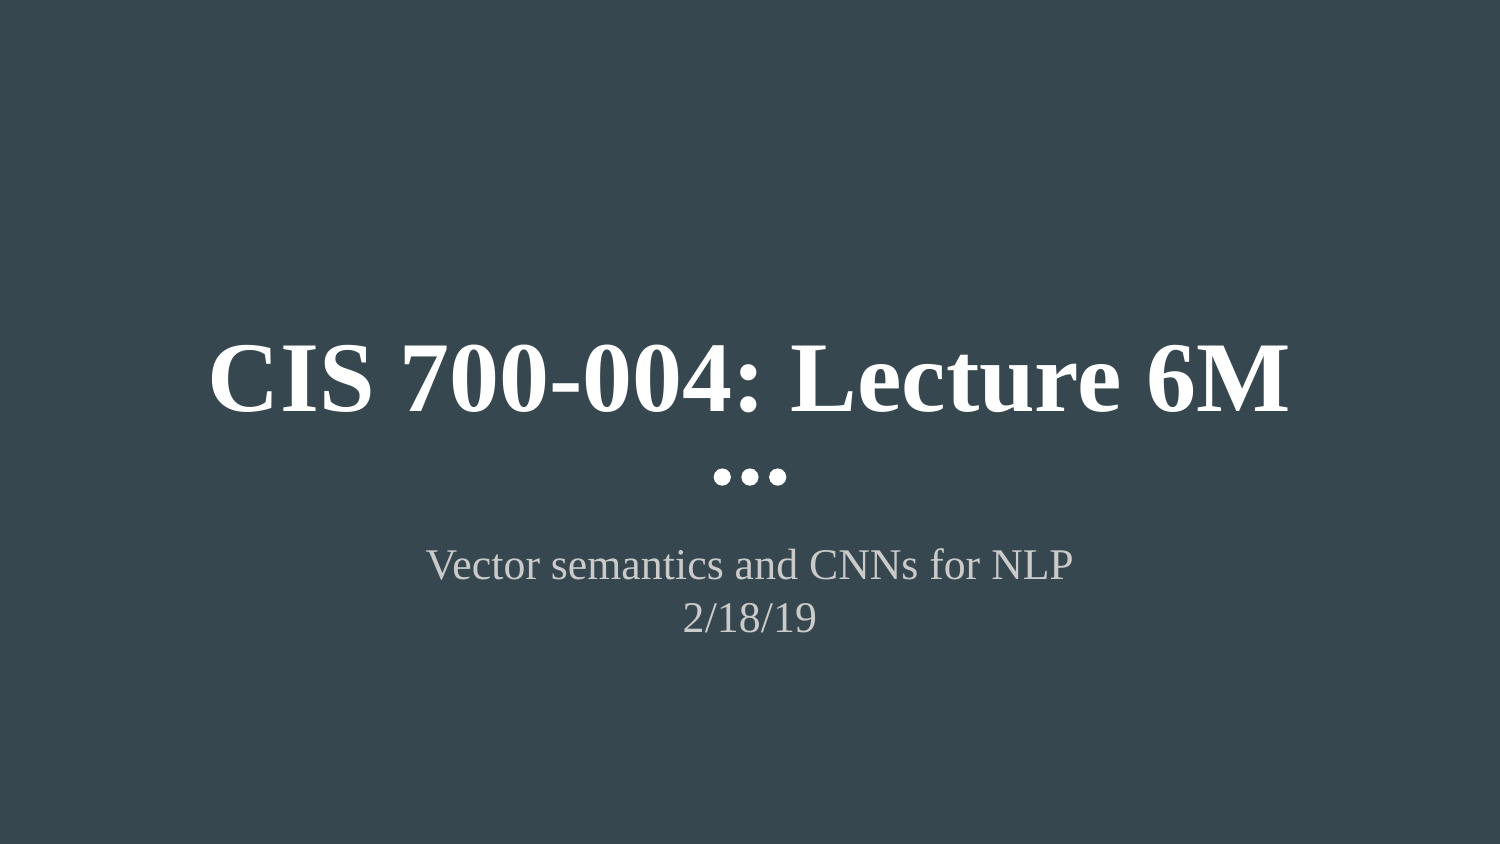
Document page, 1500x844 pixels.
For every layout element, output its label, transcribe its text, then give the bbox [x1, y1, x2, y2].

title CIS 700-004: Lecture 6M [110, 162, 1390, 447]
subtitle Vector semantics and CNNs for NLP 2/18/19 [110, 520, 1390, 651]
